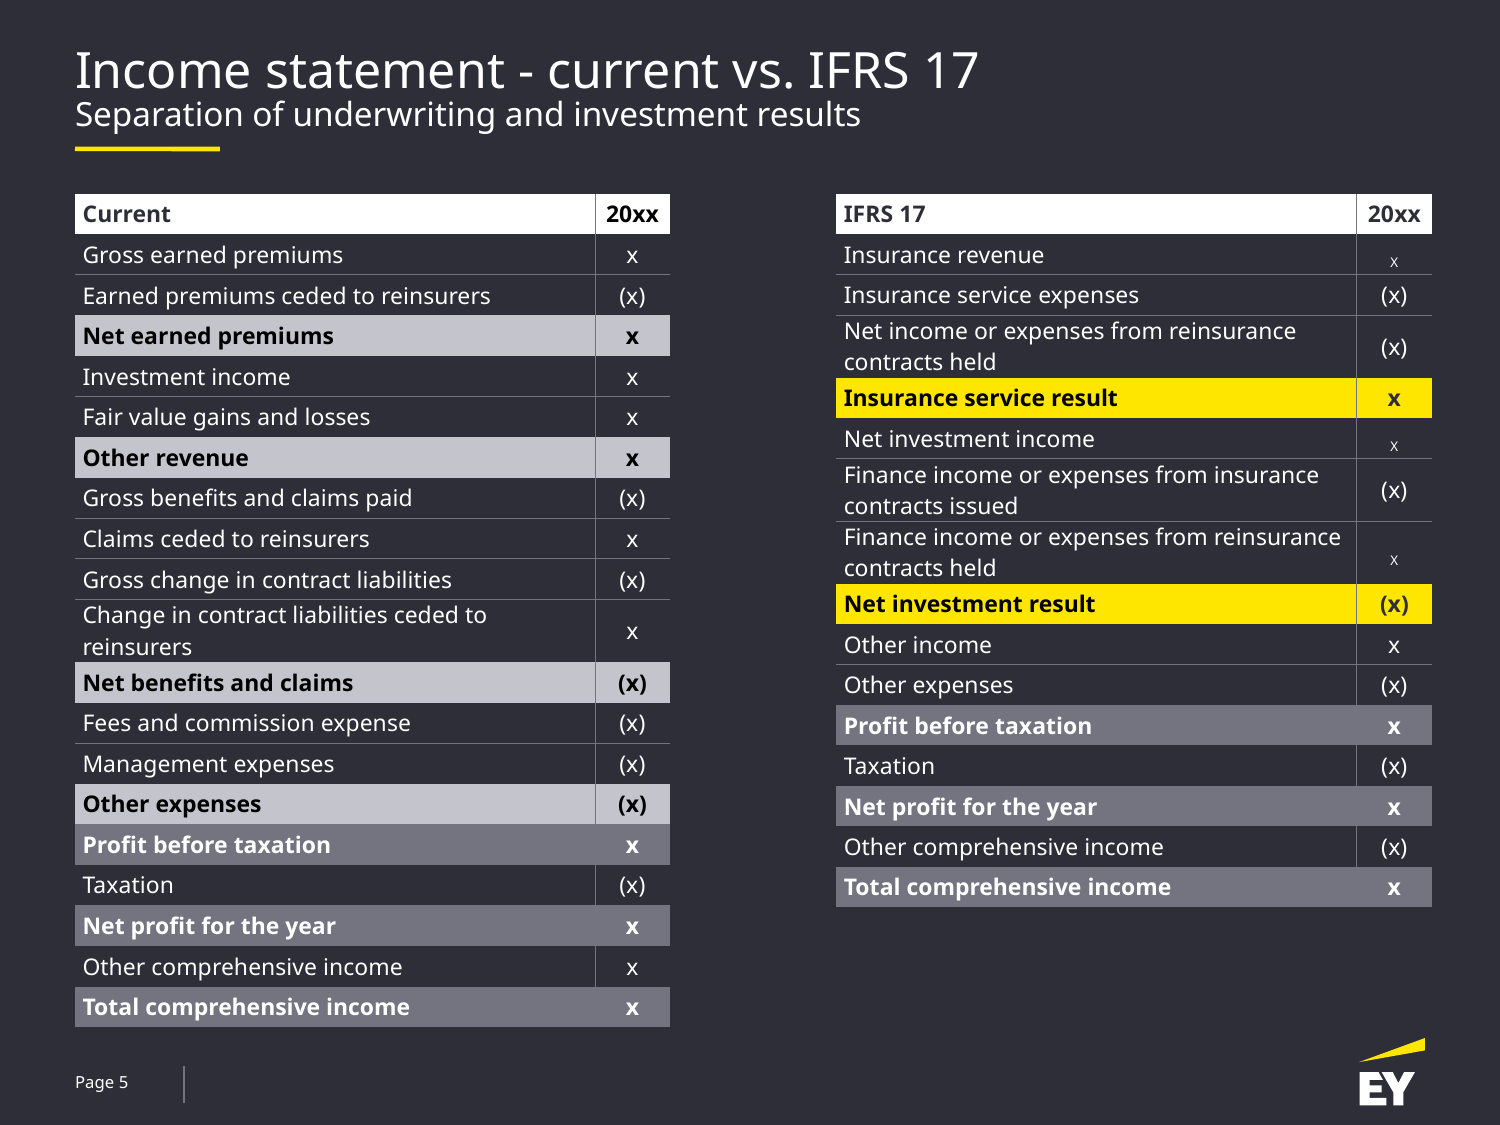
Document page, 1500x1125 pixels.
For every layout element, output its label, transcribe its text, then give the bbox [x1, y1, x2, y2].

table_cell Net income or expenses from reinsurance contracts held [836, 316, 1356, 378]
table_cell x [596, 824, 670, 865]
table_cell (x) [596, 275, 670, 315]
table_cell Earned premiums ceded to reinsurers [75, 275, 595, 315]
table_cell X [1357, 418, 1432, 458]
table_cell Fees and commission expense [75, 703, 595, 743]
table_cell x [596, 600, 670, 662]
table_cell Management expenses [75, 744, 595, 784]
table_cell x [596, 315, 670, 356]
table_cell x [596, 234, 670, 274]
table_header IFRS 17 [836, 194, 1356, 234]
table_cell Investment income [75, 356, 595, 396]
table_cell x [1357, 786, 1432, 826]
table_cell Claims ceded to reinsurers [75, 519, 595, 558]
table_cell x [596, 946, 670, 987]
table_header 20xx [1357, 194, 1432, 234]
table_cell Net benefits and claims [75, 662, 595, 703]
table_cell x [596, 905, 670, 946]
slide_number Page 5 [75, 1068, 182, 1099]
table_cell (x) [596, 744, 670, 784]
table_cell (x) [596, 478, 670, 518]
table_cell Total comprehensive income [836, 867, 1356, 907]
table_cell (x) [1357, 584, 1432, 624]
table_cell (x) [596, 559, 670, 599]
table_cell x [1357, 705, 1432, 745]
table_cell Taxation [75, 865, 595, 905]
table_cell Insurance service result [836, 378, 1356, 418]
table_cell X [1357, 522, 1432, 584]
table_cell (x) [596, 703, 670, 743]
table_cell Other revenue [75, 437, 595, 478]
table_cell Profit before taxation [75, 824, 595, 865]
table_cell Total comprehensive income [75, 987, 595, 1027]
table_cell Gross benefits and claims paid [75, 478, 595, 518]
table_cell X [1357, 234, 1432, 274]
table_cell Net profit for the year [836, 786, 1356, 826]
table_cell Other comprehensive income [75, 946, 595, 987]
table_cell Taxation [836, 745, 1356, 786]
table_cell Fair value gains and losses [75, 397, 595, 437]
table_cell x [596, 397, 670, 437]
table_cell Other expenses [836, 665, 1356, 705]
table_cell x [596, 437, 670, 478]
table_cell Net investment income [836, 418, 1356, 458]
table_header Current [75, 194, 595, 234]
table_cell Change in contract liabilities ceded to reinsurers [75, 600, 595, 662]
table_cell Finance income or expenses from reinsurance contracts held [836, 522, 1356, 584]
table_cell x [1357, 867, 1432, 907]
table_cell Other comprehensive income [836, 826, 1356, 867]
table_cell x [596, 356, 670, 396]
table_cell x [1357, 624, 1432, 664]
table_cell Insurance service expenses [836, 275, 1356, 315]
table_cell Insurance revenue [836, 234, 1356, 274]
title Income statement - current vs. IFRS 17 Separation of underwriting and investment results [75, 48, 1425, 146]
table_cell Net earned premiums [75, 315, 595, 356]
table_cell Gross earned premiums [75, 234, 595, 274]
table_cell x [596, 519, 670, 558]
table_cell Net profit for the year [75, 905, 595, 946]
table_header 20xx [596, 194, 670, 234]
table_cell (x) [1357, 459, 1432, 521]
table_cell (x) [1357, 316, 1432, 378]
table_cell Profit before taxation [836, 705, 1356, 745]
table_cell (x) [596, 865, 670, 905]
table_cell Gross change in contract liabilities [75, 559, 595, 599]
table_cell Other expenses [75, 784, 595, 824]
table_cell x [1357, 378, 1432, 418]
table_cell (x) [1357, 665, 1432, 705]
table_cell x [596, 987, 670, 1027]
table_cell (x) [596, 662, 670, 703]
table_cell Finance income or expenses from insurance contracts issued [836, 459, 1356, 521]
table_cell (x) [1357, 826, 1432, 867]
table_cell (x) [596, 784, 670, 824]
table_cell (x) [1357, 275, 1432, 315]
table_cell Net investment result [836, 584, 1356, 624]
table_cell (x) [1357, 745, 1432, 786]
table_cell Other income [836, 624, 1356, 664]
